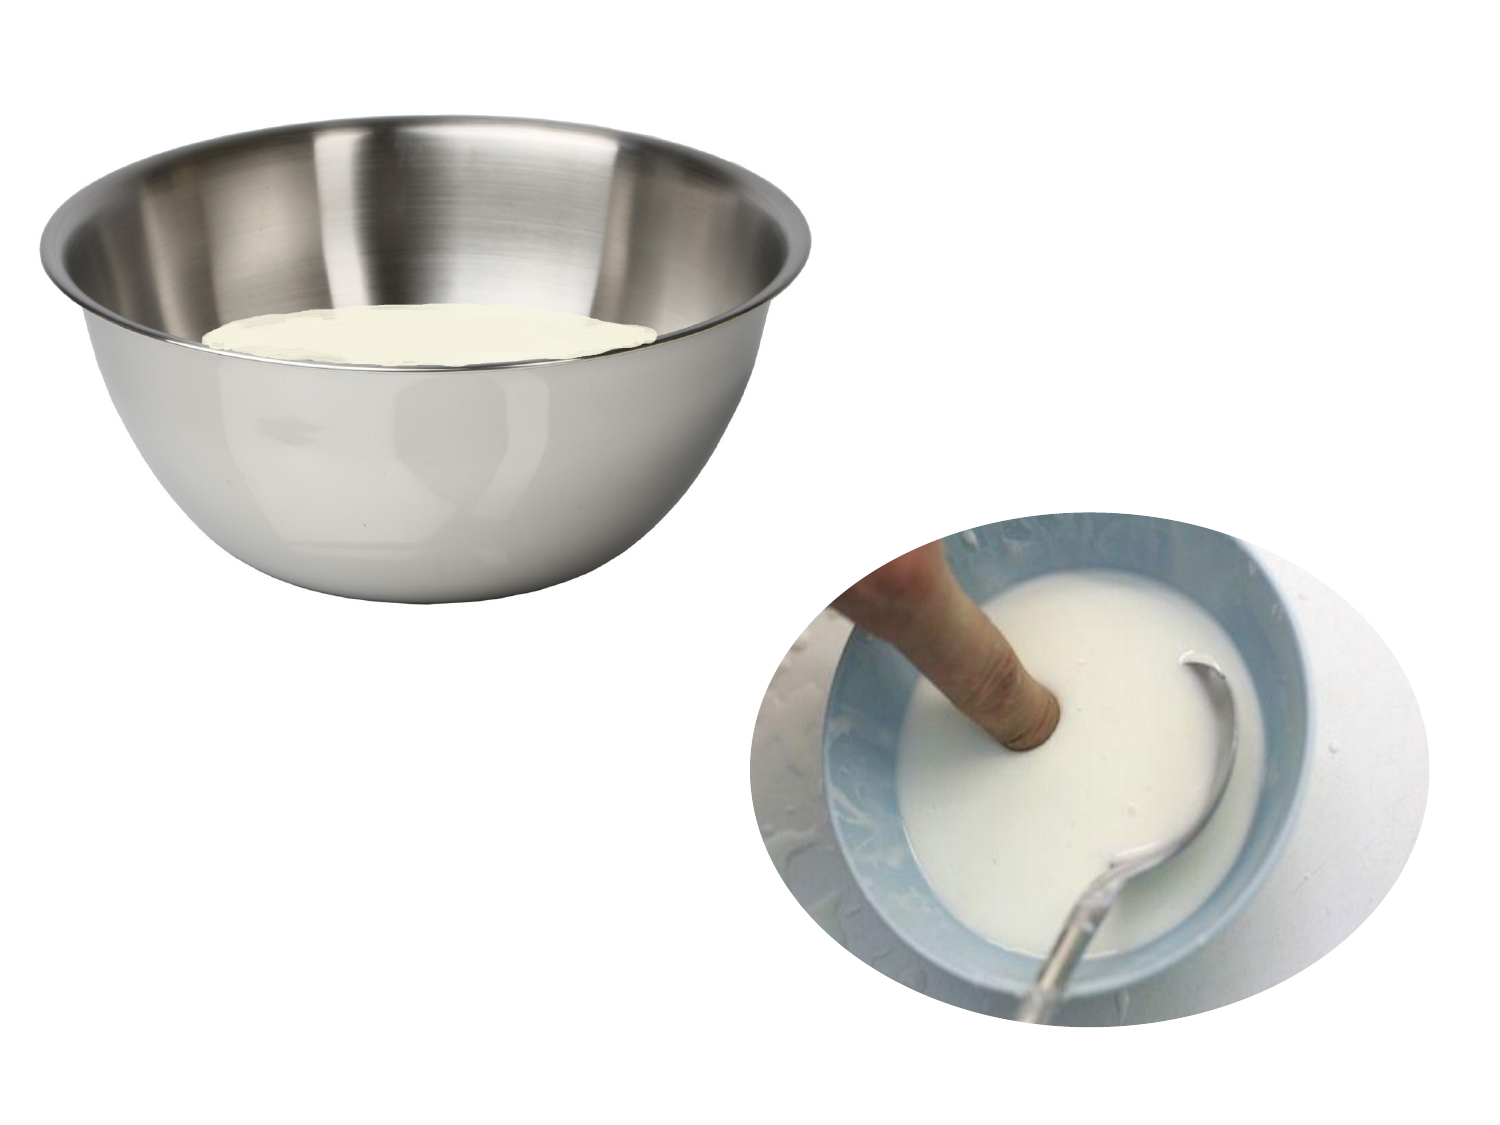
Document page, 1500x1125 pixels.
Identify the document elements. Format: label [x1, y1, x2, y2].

picture [37, 112, 1430, 1028]
